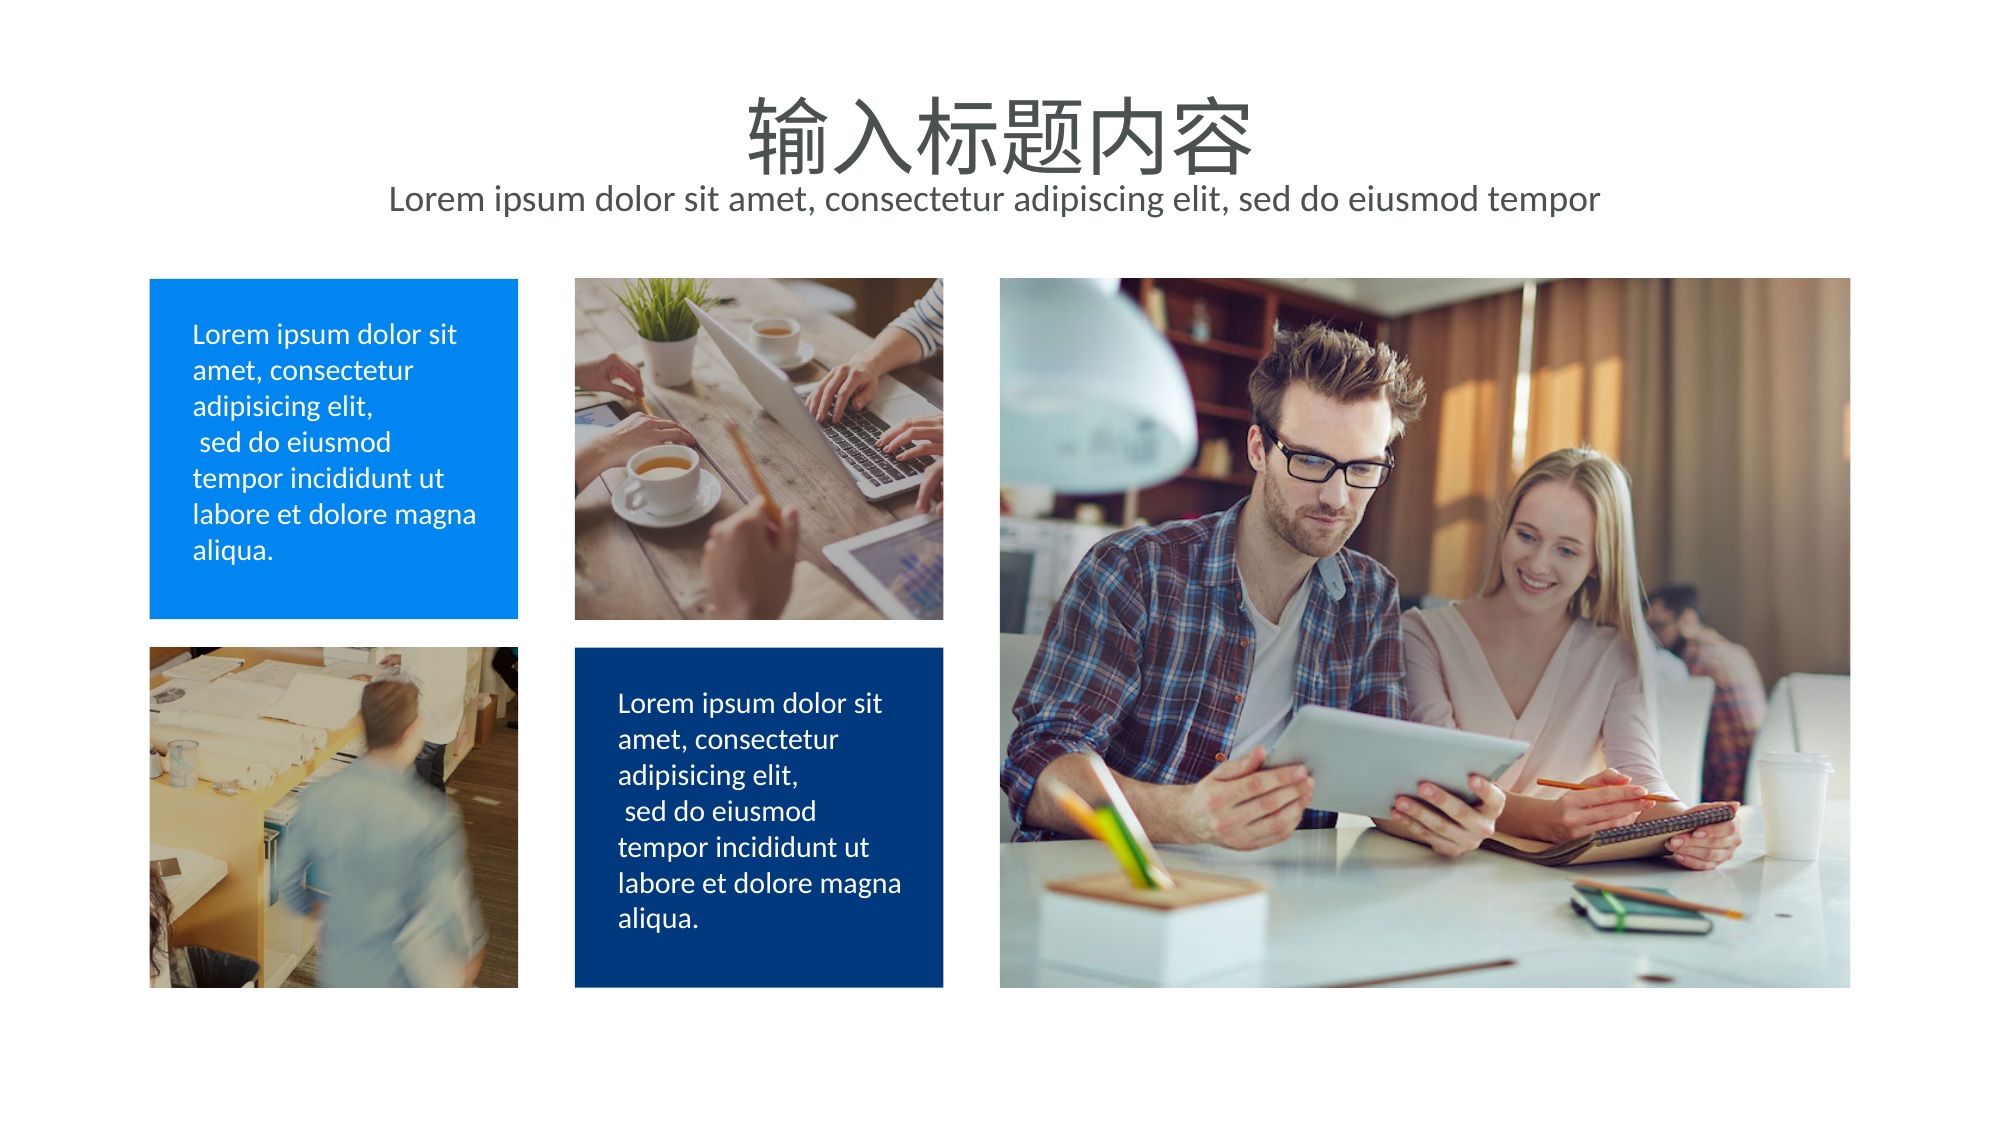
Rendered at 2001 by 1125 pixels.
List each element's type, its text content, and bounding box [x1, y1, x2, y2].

picture [574, 278, 944, 620]
text_box Lorem ipsum dolor sit amet, consectetur adipiscing elit, sed do eiusmod tempor [368, 164, 1632, 230]
text_box 输入标题内容 [725, 73, 1276, 164]
text_box [573, 645, 945, 990]
text_box Lorem ipsum dolor sit amet, consectetur adipisicing elit, sed do eiusmod tempor incididunt ut labore et dolore magna aliqua. [177, 307, 504, 574]
text_box [147, 277, 520, 621]
picture [149, 647, 519, 989]
text_box Lorem ipsum dolor sit amet, consectetur adipisicing elit, sed do eiusmod tempor incididunt ut labore et dolore magna aliqua. [603, 675, 930, 943]
picture [999, 278, 1851, 988]
